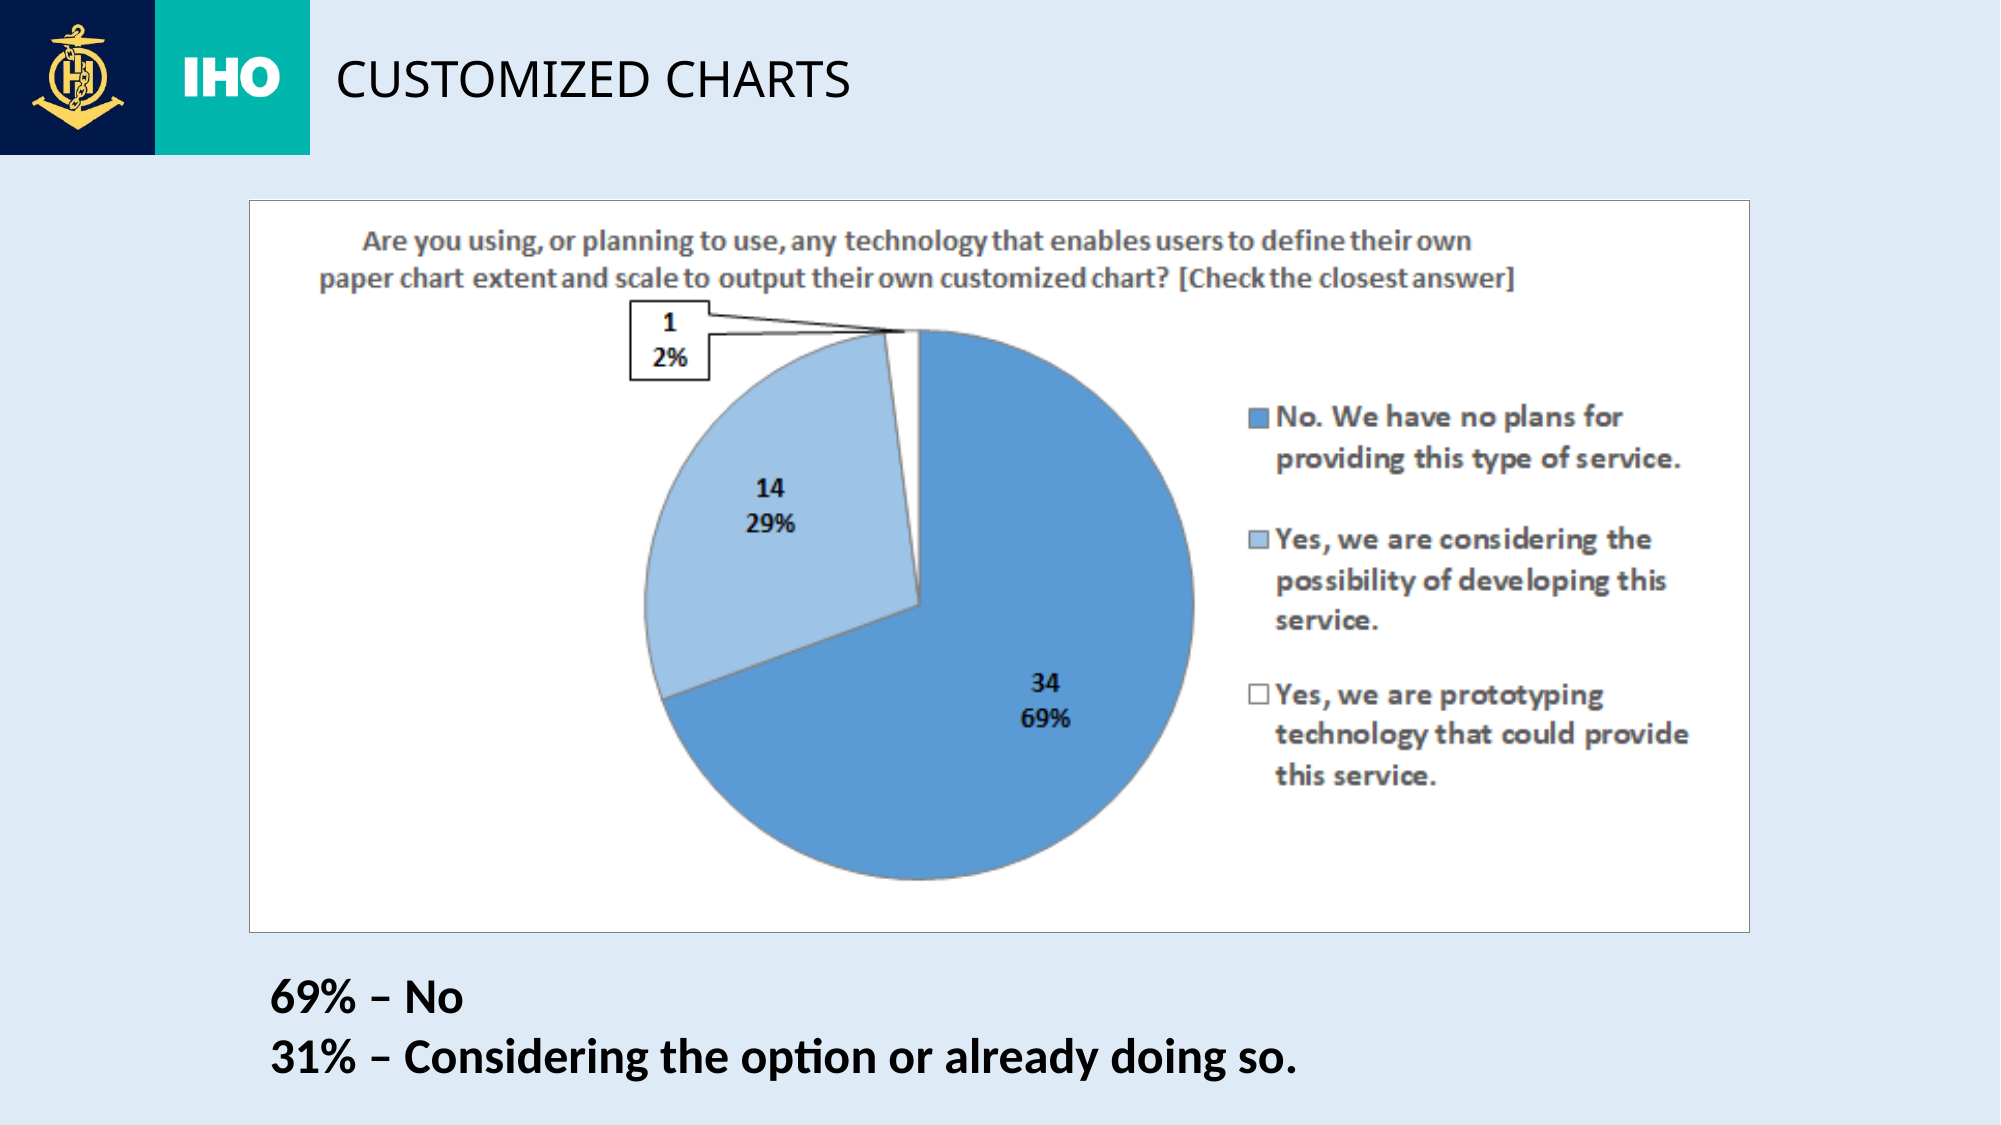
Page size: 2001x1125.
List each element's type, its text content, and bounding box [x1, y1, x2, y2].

picture [249, 199, 1750, 933]
title Customized charts [320, 8, 2000, 154]
text_box 69% – No 31% – Considering the option or already doing so. [254, 956, 1314, 1091]
picture [0, 0, 310, 155]
